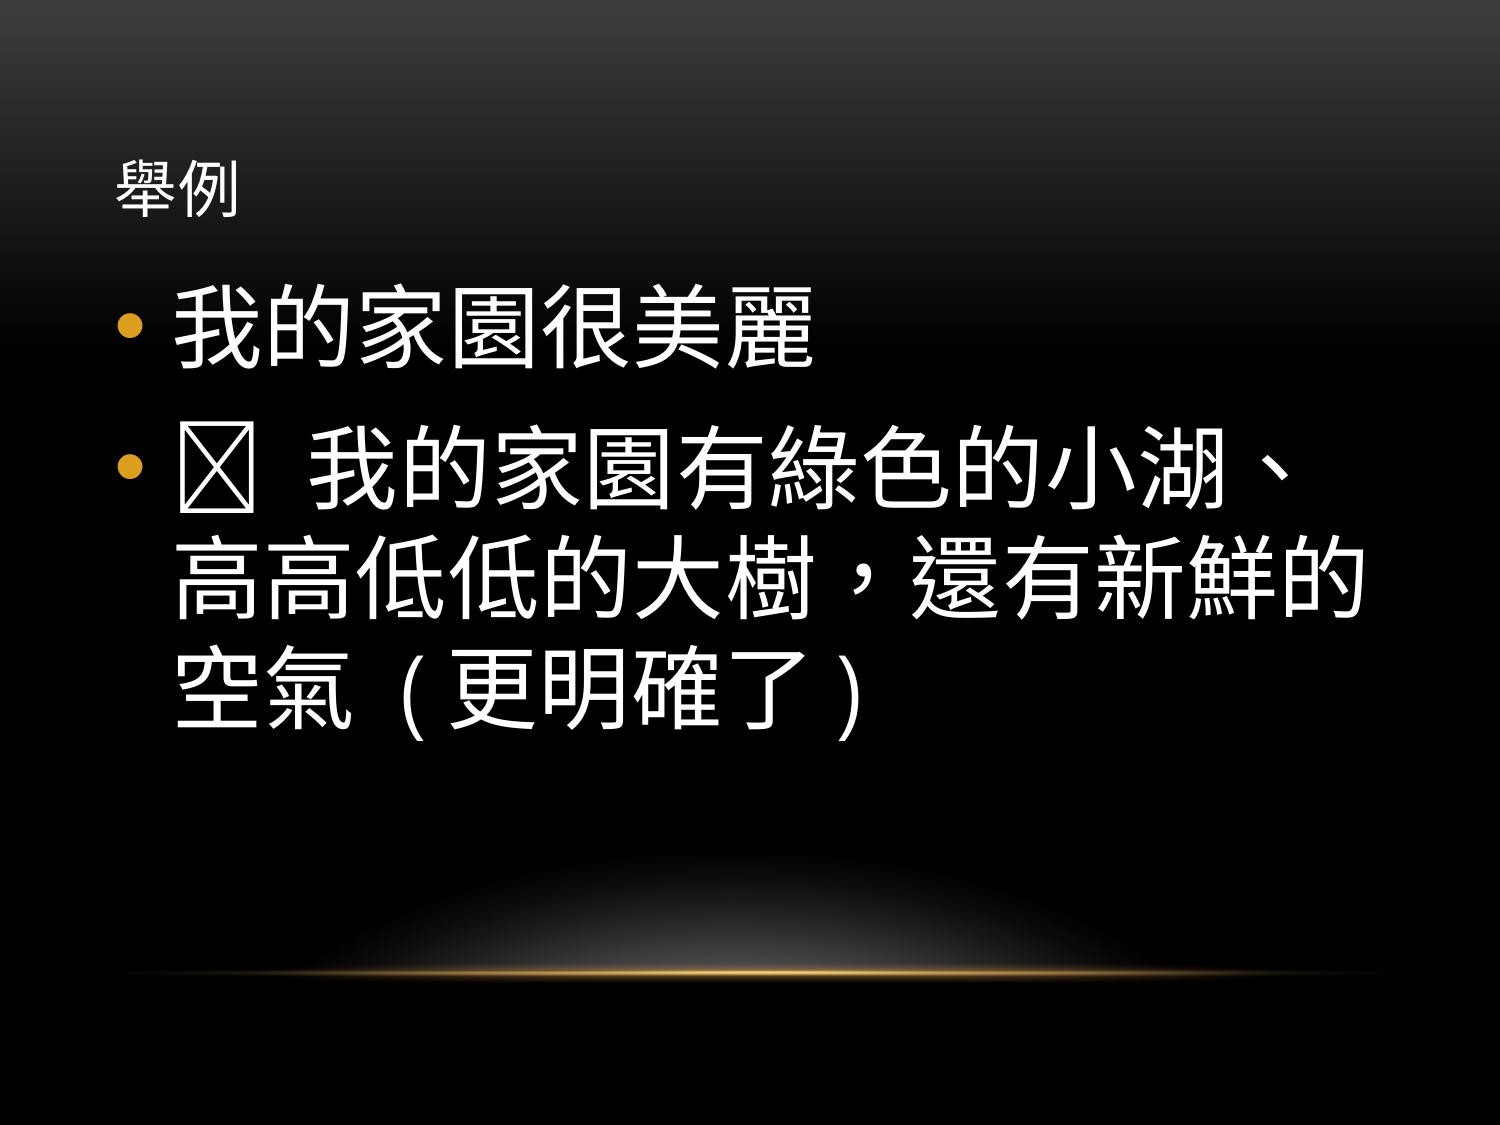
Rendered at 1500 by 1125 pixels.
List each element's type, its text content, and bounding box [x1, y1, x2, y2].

title 舉例 [99, 45, 1400, 233]
picture [0, 0, 1500, 1125]
list 我的家園很美麗  我的家園有綠色的小湖、高高低低的大樹，還有新鮮的空氣 (更明確了) [99, 262, 1400, 938]
